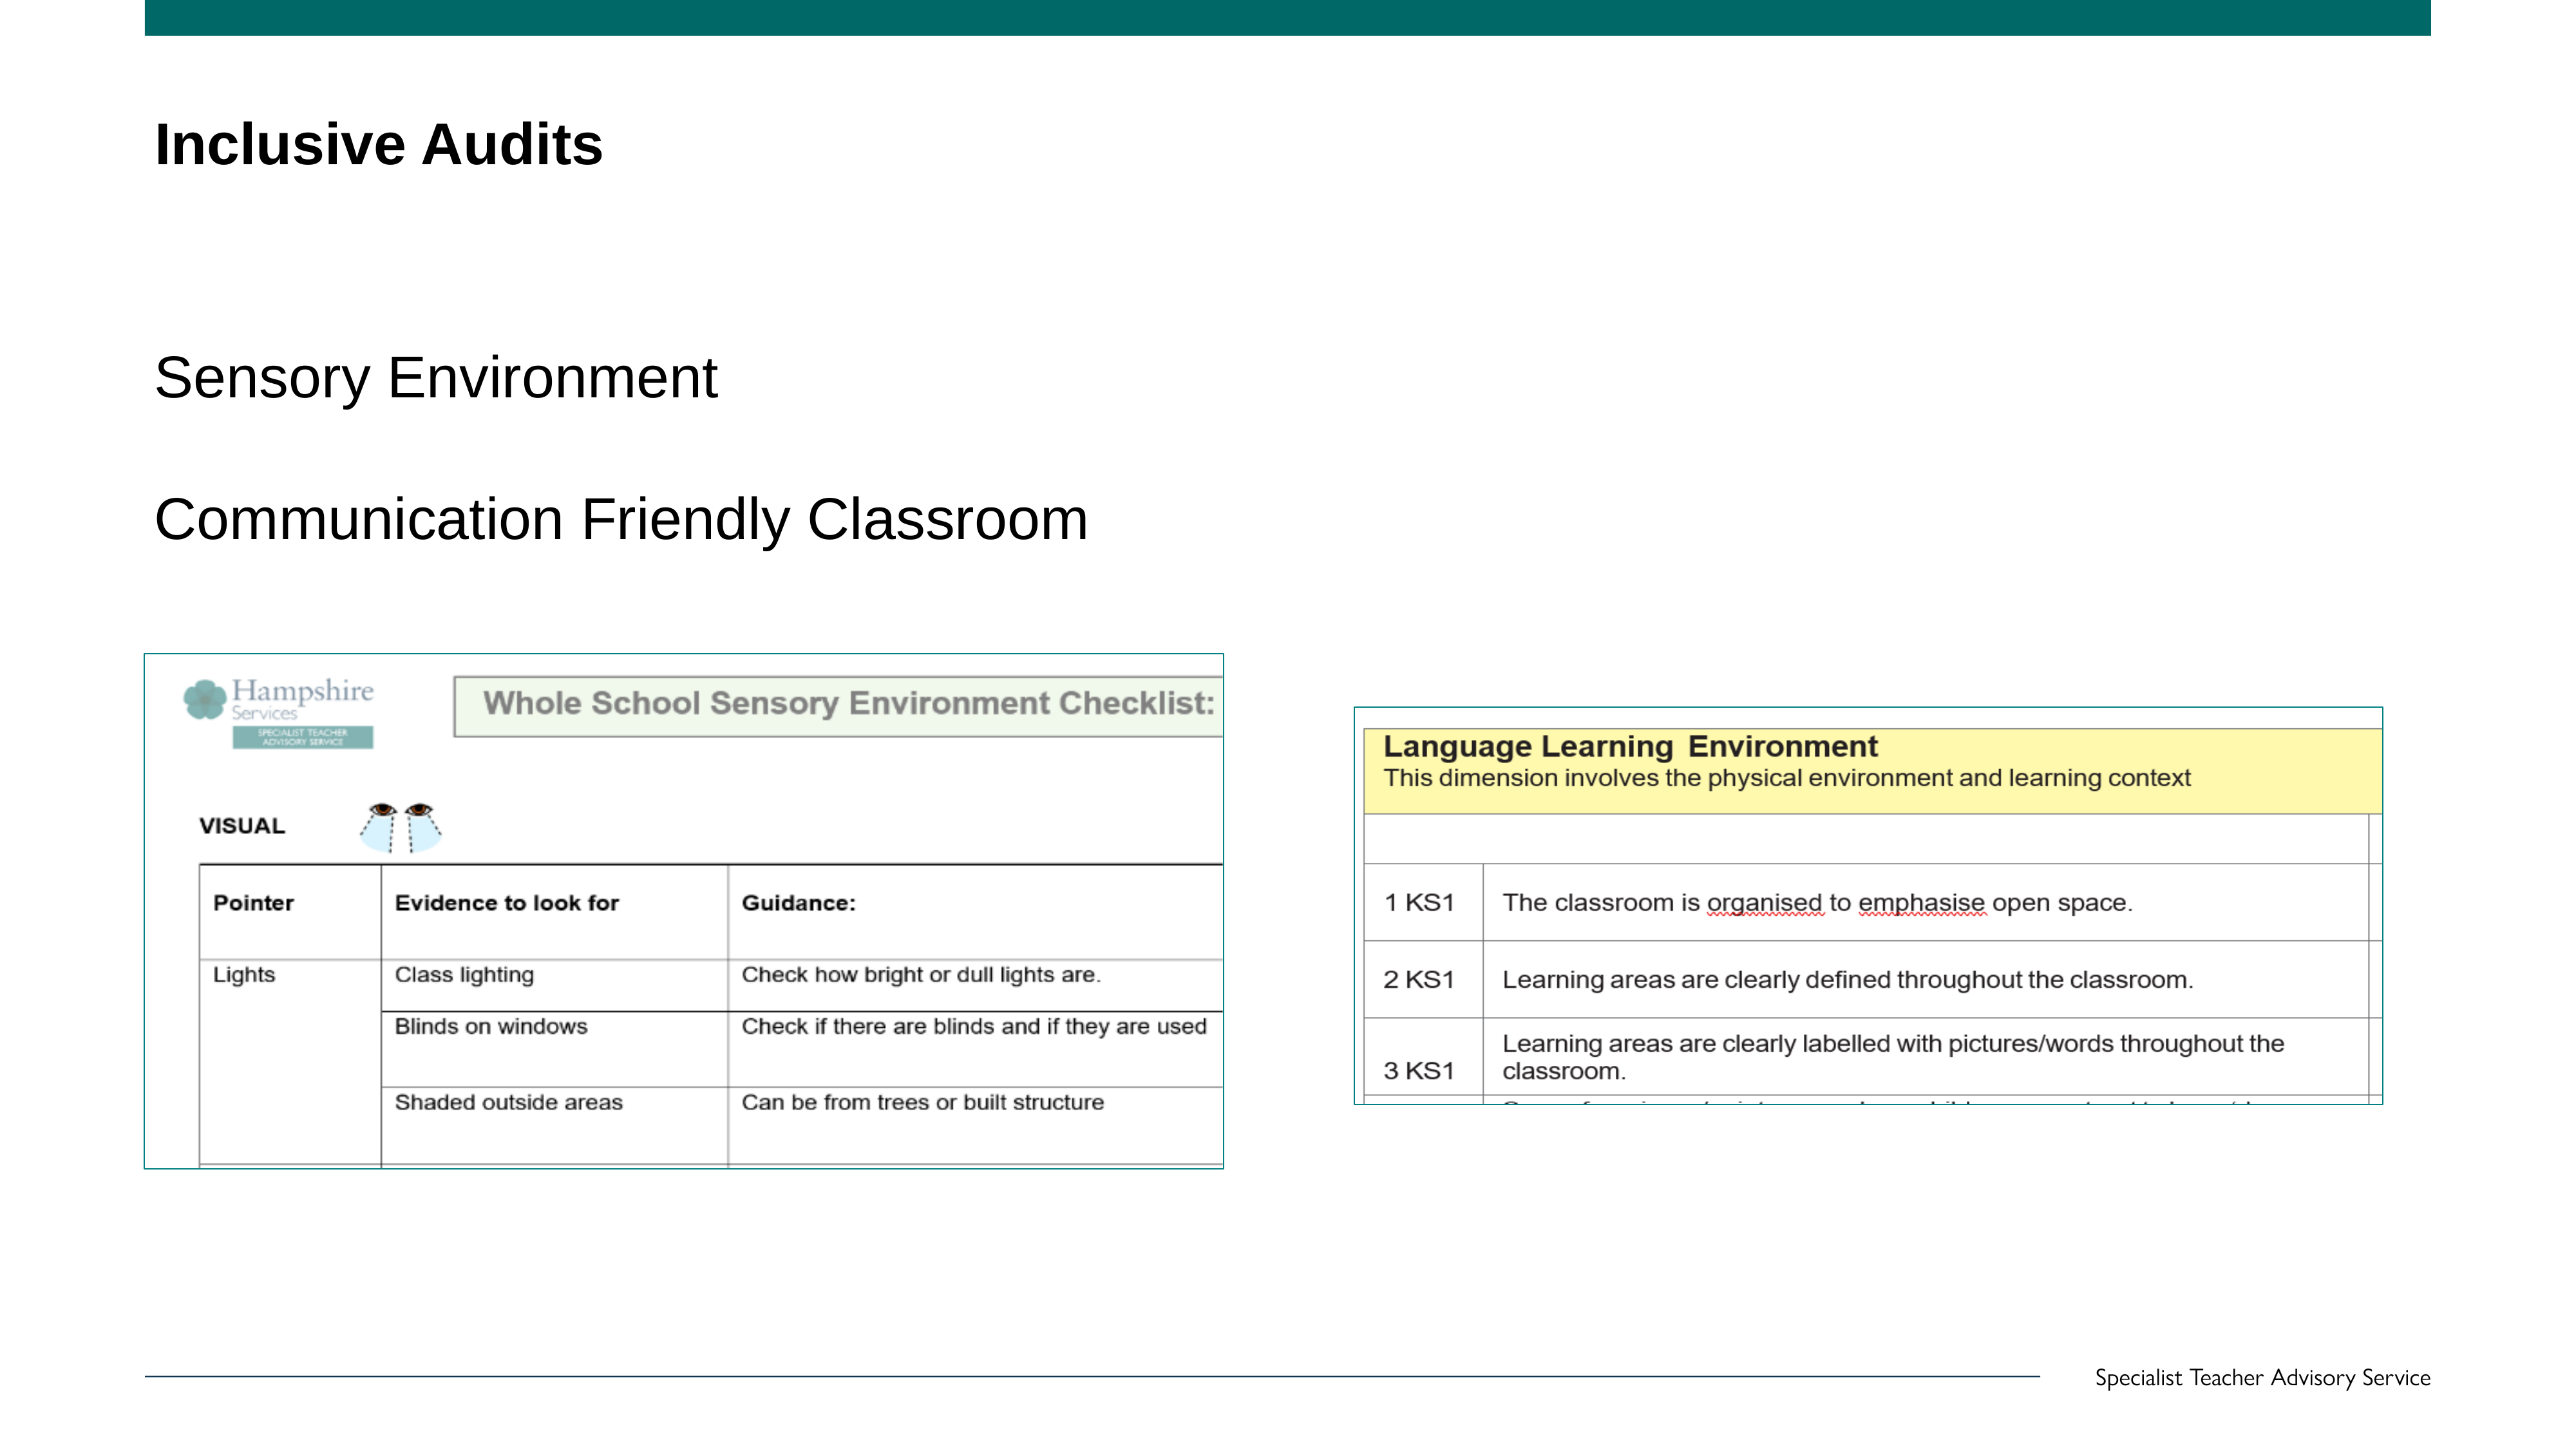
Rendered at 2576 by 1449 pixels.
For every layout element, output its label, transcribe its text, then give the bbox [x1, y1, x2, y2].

list Sensory Environment Communication Friendly Classroom [145, 334, 2399, 1235]
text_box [144, 654, 2383, 1168]
title Inclusive Audits [145, 77, 2399, 214]
picture [0, 0, 2576, 1449]
